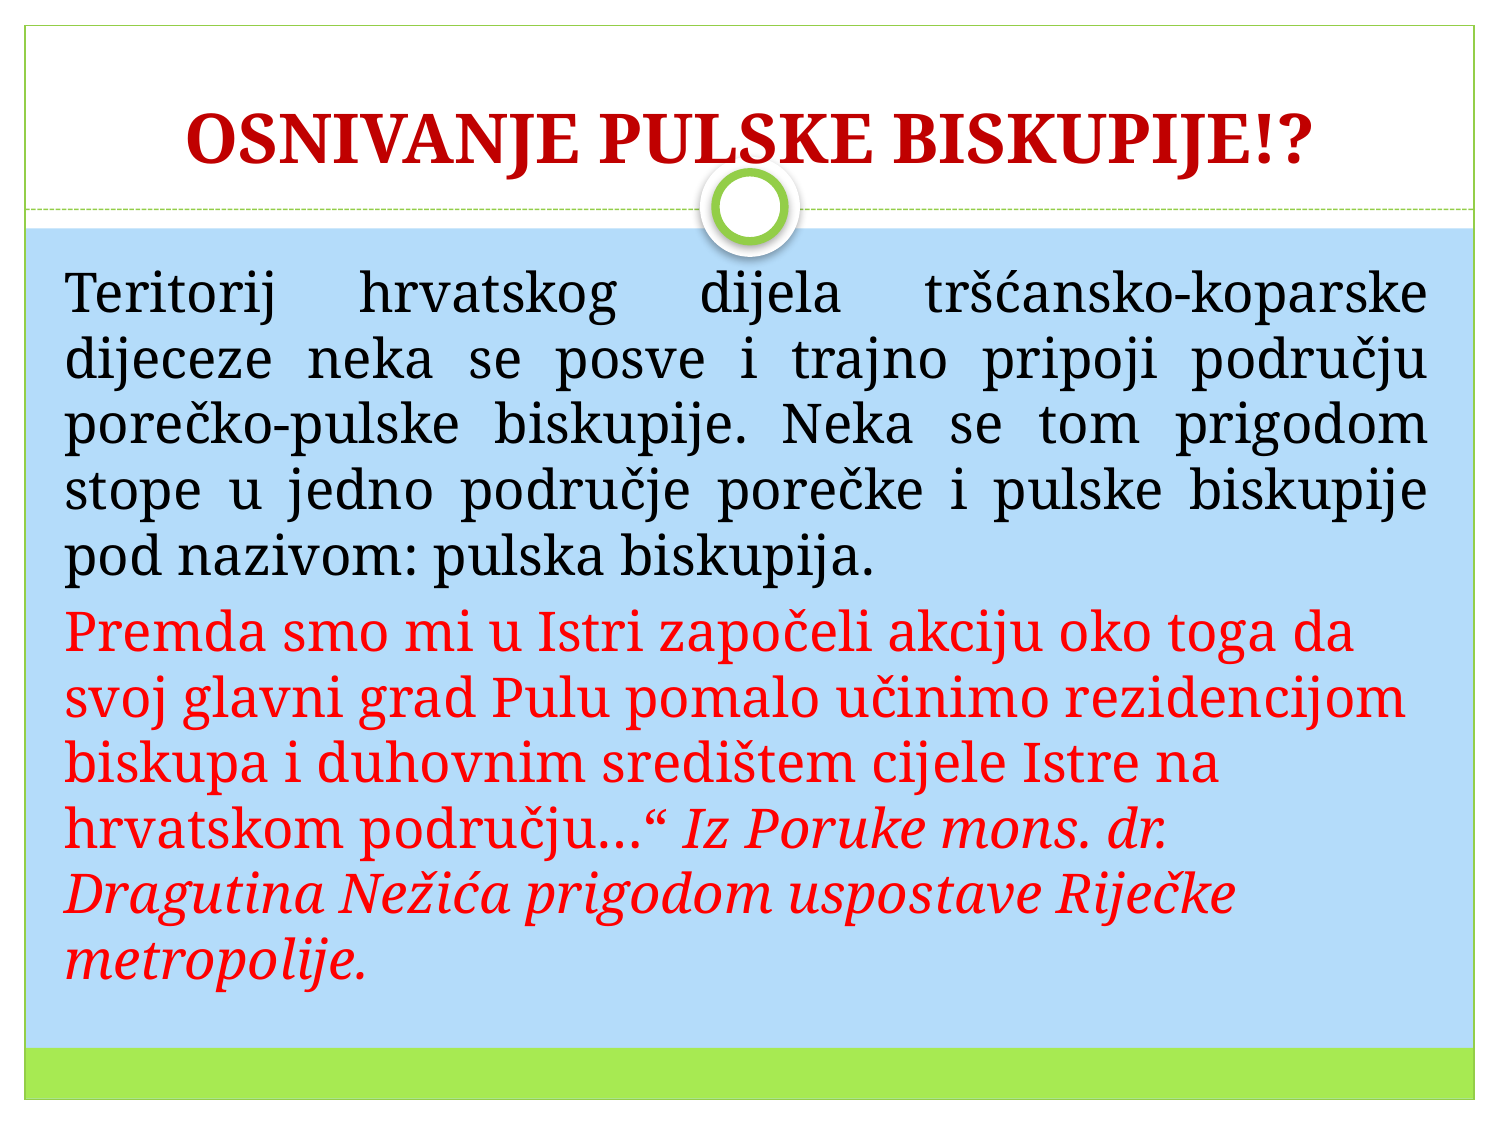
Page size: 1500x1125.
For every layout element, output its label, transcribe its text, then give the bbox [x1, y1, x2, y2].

list Teritorij hrvatskog dijela tršćansko-koparske dijeceze neka se posve i trajno pripoji području porečko-pulske biskupije. Neka se tom prigodom stope u jedno područje porečke i pulske biskupije pod nazivom: pulska biskupija. Premda smo mi u Istri započeli akciju oko toga da svoj glavni grad Pulu pomalo učinimo rezidencijom biskupa i duhovnim središtem cijele Istre na hrvatskom području…“ Iz Poruke mons. dr. Dragutina Nežića prigodom uspostave Riječke metropolije. [49, 250, 1445, 1001]
title OSNIVANJE PULSKE BISKUPIJE!? [99, 45, 1400, 185]
